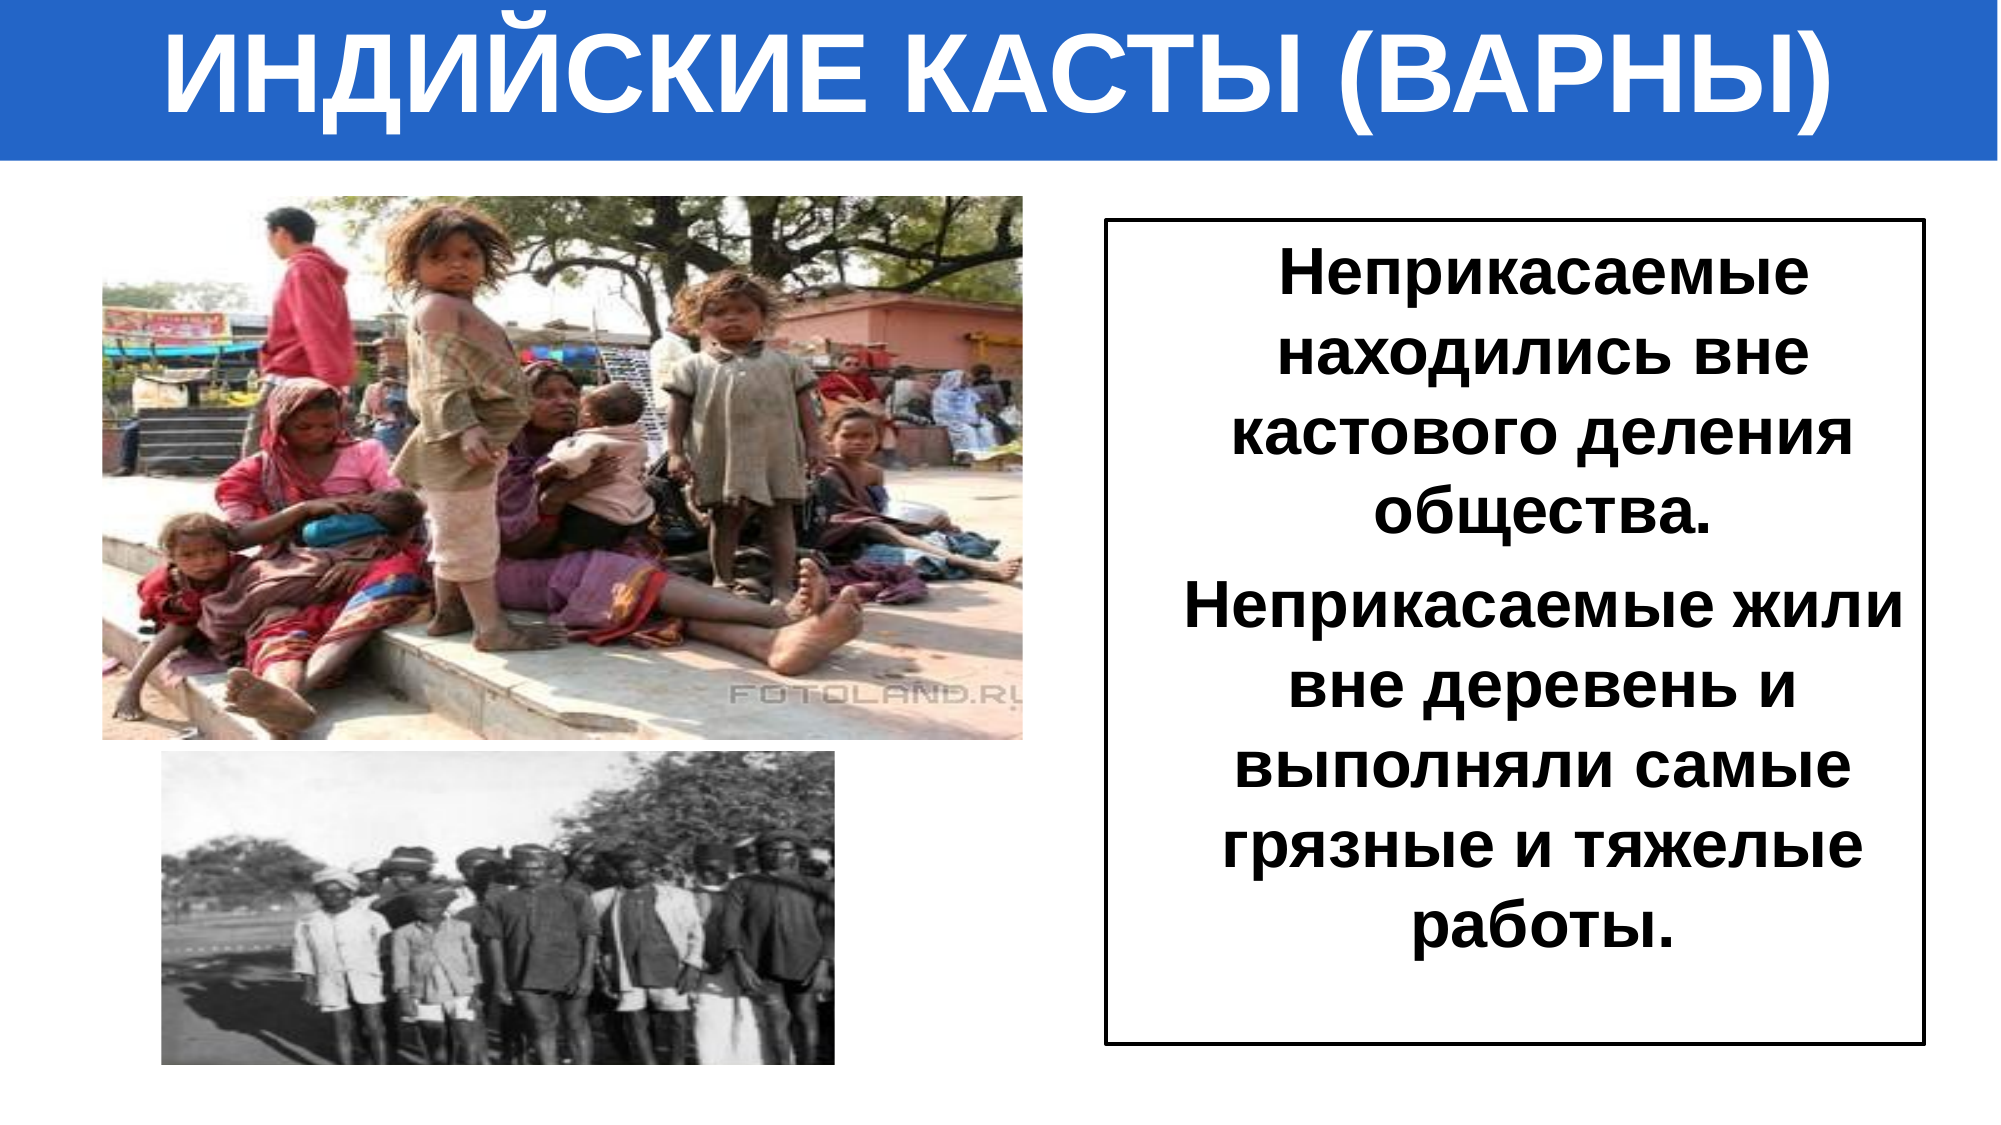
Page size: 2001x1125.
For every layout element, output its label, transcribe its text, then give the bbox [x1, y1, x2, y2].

text_box Неприкасаемые находились вне кастового деления общества. Неприкасаемые жили вне деревень и выполняли самые грязные и тяжелые работы. [1104, 218, 1926, 1046]
text_box ИНДИЙСКИЕ КАСТЫ (ВАРНЫ) [0, 0, 1998, 161]
picture [102, 196, 1023, 740]
picture [161, 751, 835, 1065]
